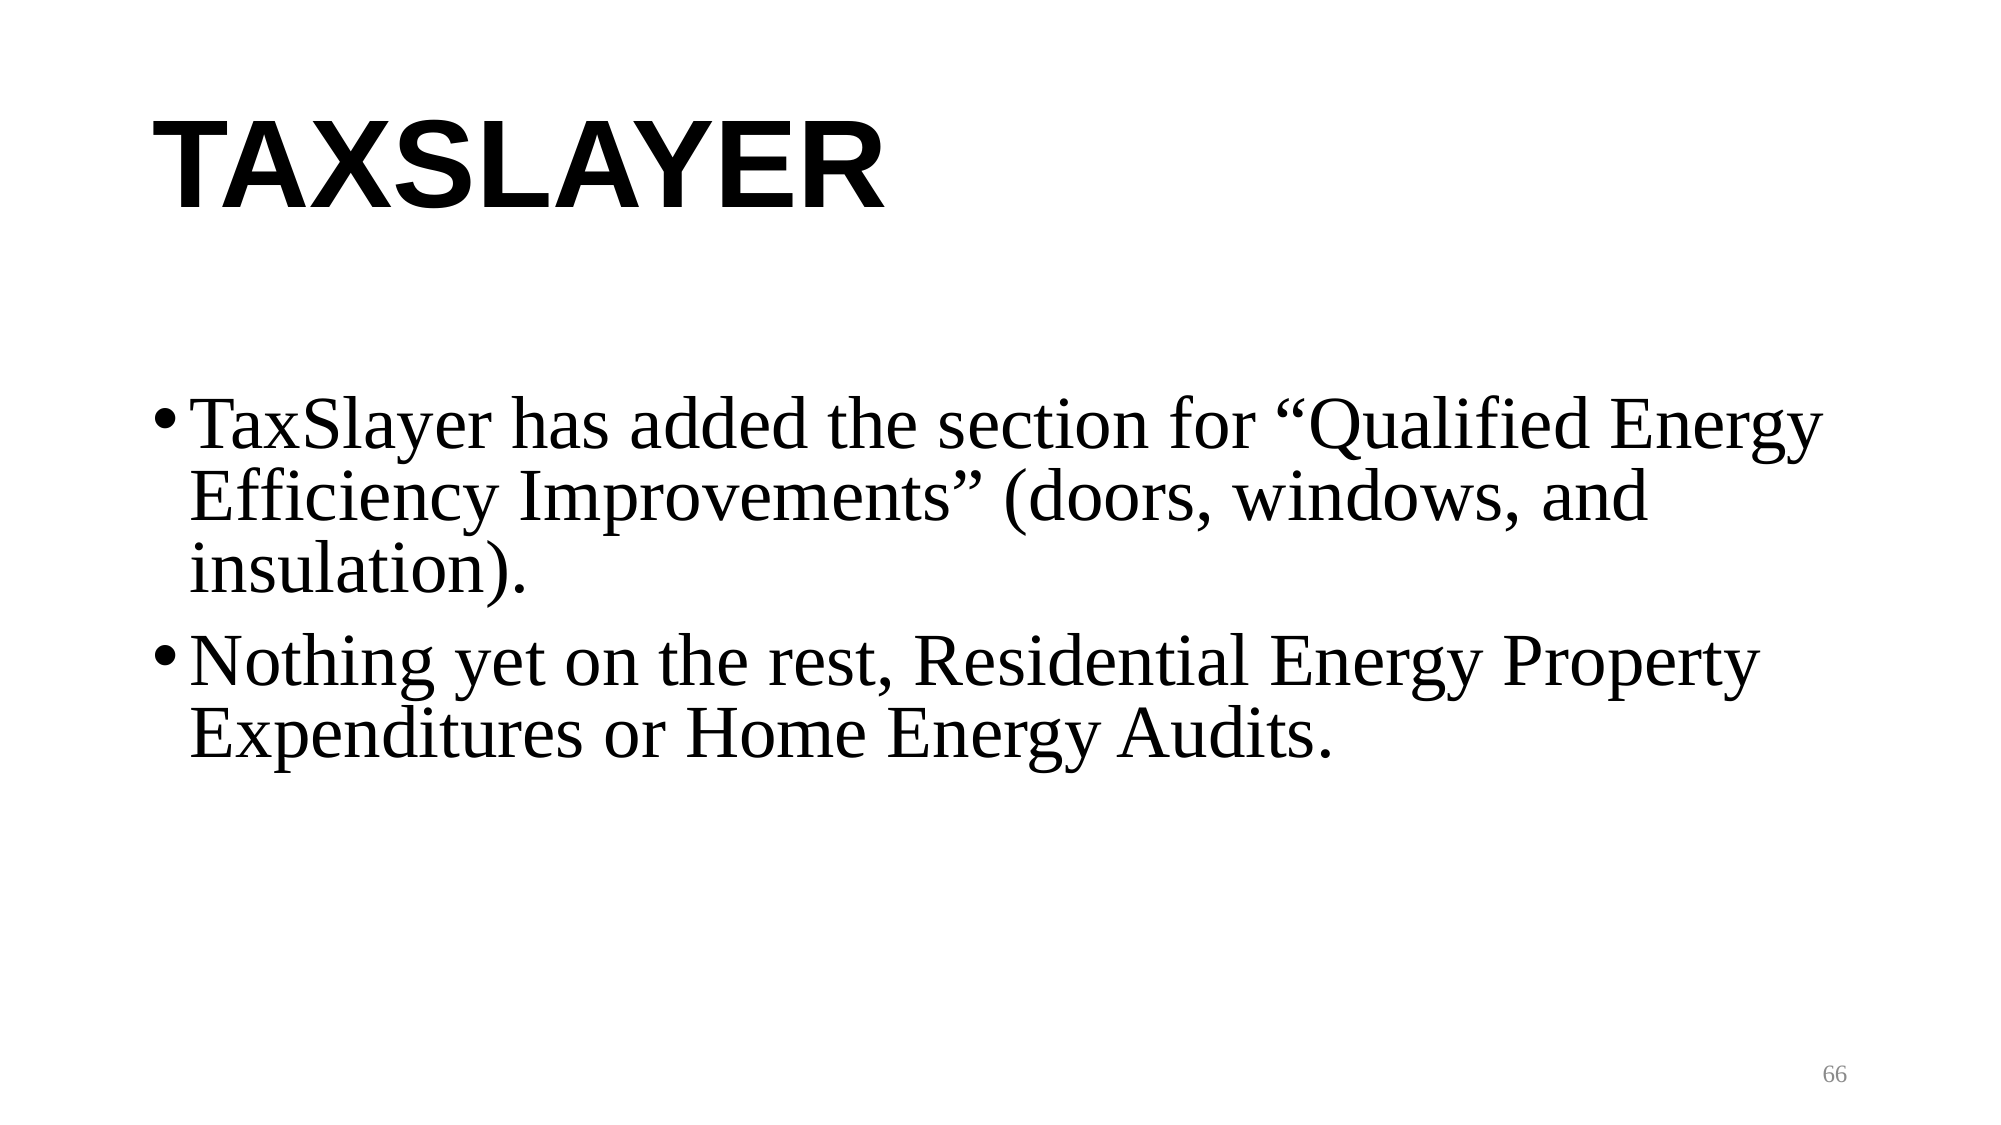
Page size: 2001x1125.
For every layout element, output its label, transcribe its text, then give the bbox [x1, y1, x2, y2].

slide_number 66 [1412, 1042, 1863, 1103]
title TAXSLAYER [137, 59, 1863, 275]
list TaxSlayer has added the section for “Qualified Energy Efficiency Improvements” (doors, windows, and insulation). Nothing yet on the rest, Residential Energy Property Expenditures or Home Energy Audits. [137, 383, 1863, 1014]
